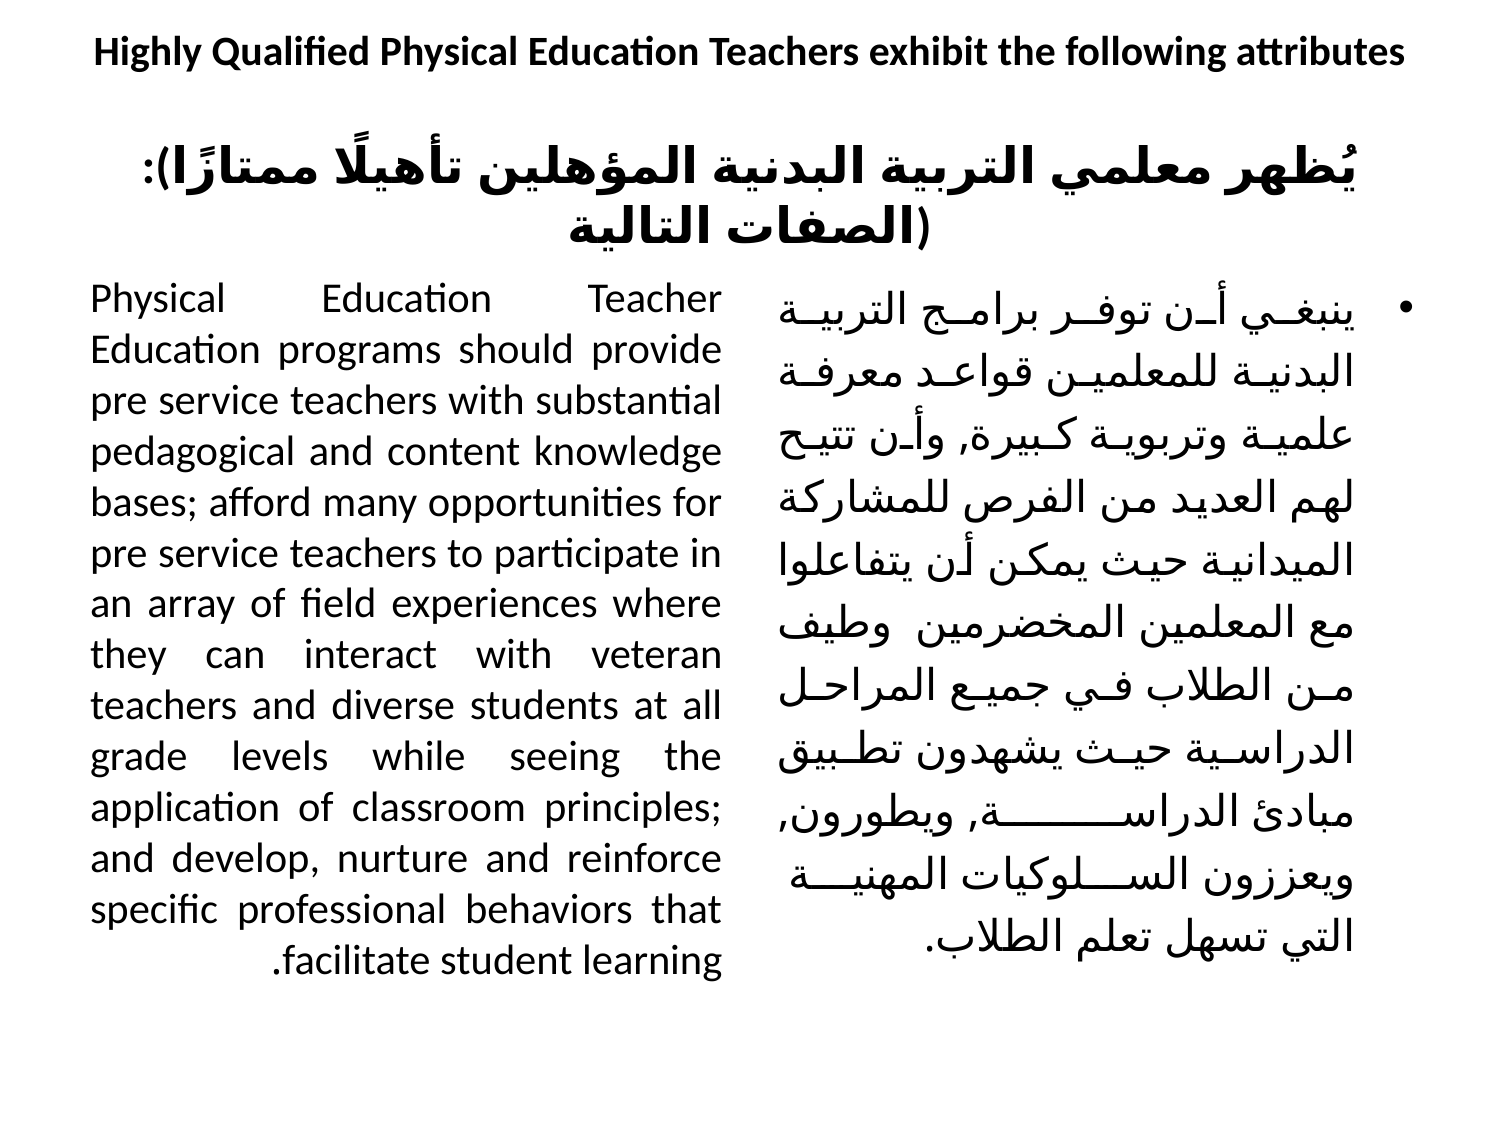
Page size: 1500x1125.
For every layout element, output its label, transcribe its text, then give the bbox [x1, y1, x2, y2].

list Physical Education Teacher Education programs should provide pre service teachers with substantial pedagogical and content knowledge bases; afford many opportunities for pre service teachers to participate in an array of field experiences where they can interact with veteran teachers and diverse students at all grade levels while seeing the application of classroom principles; and develop, nurture and reinforce specific professional behaviors that facilitate student learning. [75, 262, 738, 1005]
list ينبغي أن توفر برامج التربية البدنية للمعلمين قواعد معرفة علمية وتربوية كبيرة, وأن تتيح لهم العديد من الفرص للمشاركة الميدانية حيث يمكن أن يتفاعلوا مع المعلمين المخضرمين وطيف من الطلاب في جميع المراحل الدراسية حيث يشهدون تطبيق مبادئ الدراسة, ويطورون, ويعززون السلوكيات المهنية التي تسهل تعلم الطلاب. [762, 262, 1425, 1005]
title Highly Qualified Physical Education Teachers exhibit the following attributes :(يُظهر معلمي التربية البدنية المؤهلين تأهيلًا ممتازًا الصفات التالية) [75, 45, 1425, 233]
